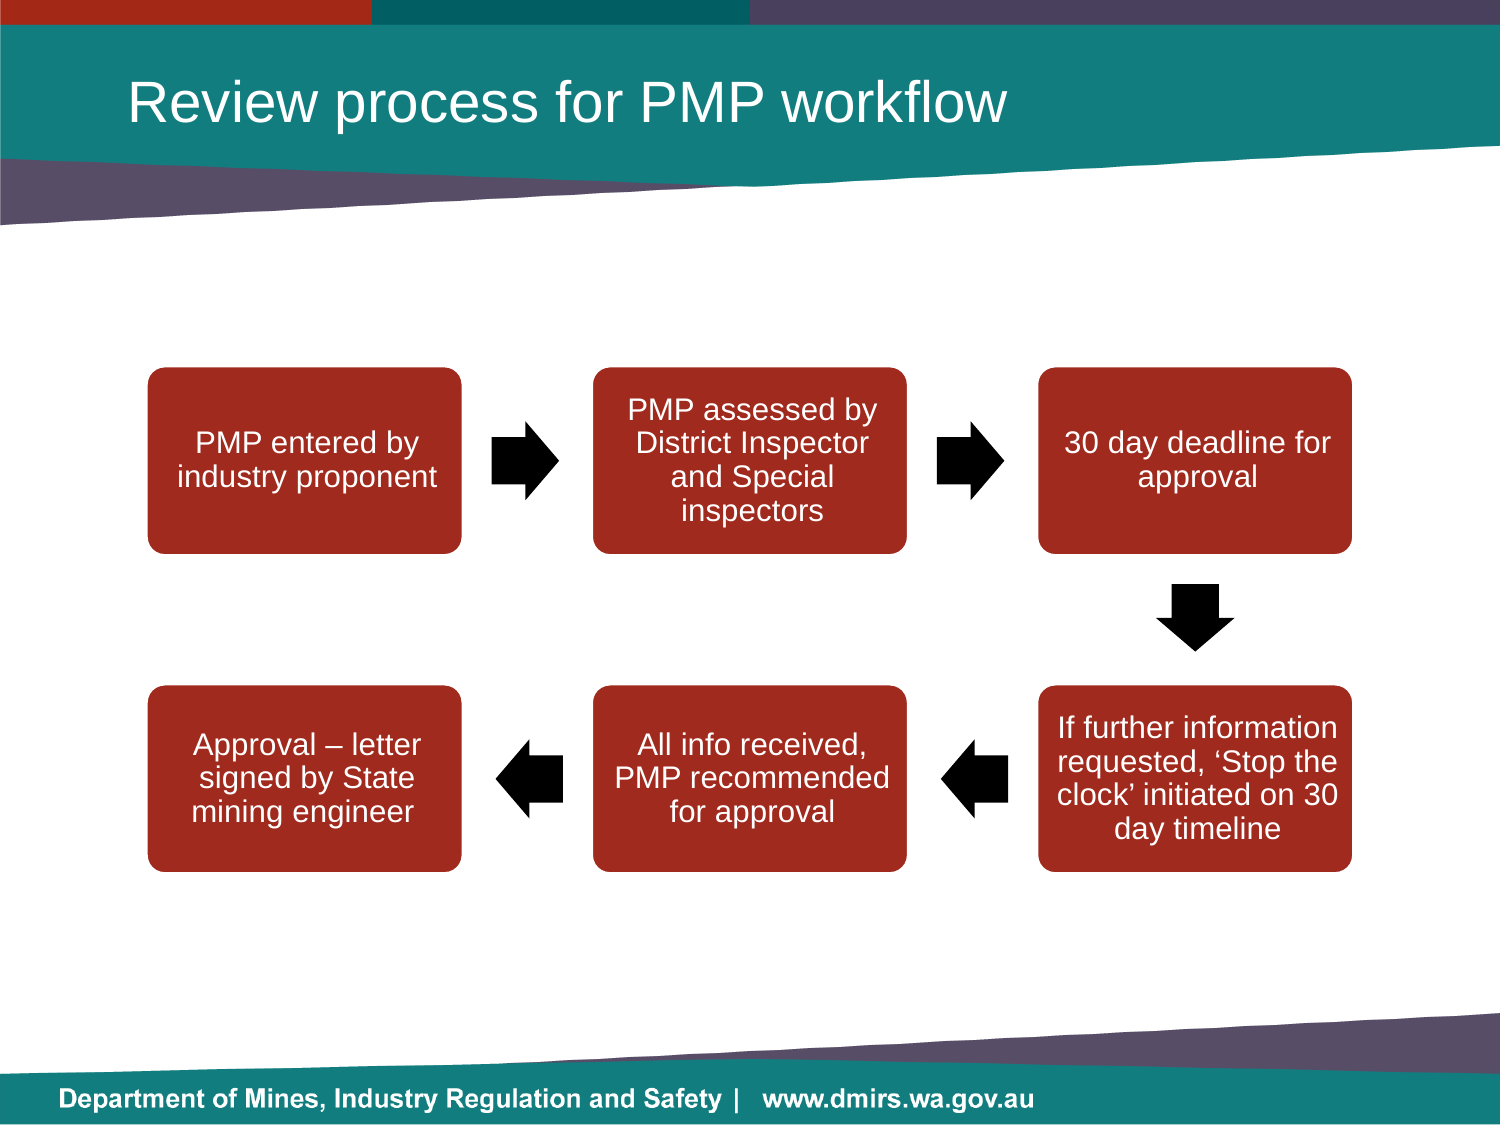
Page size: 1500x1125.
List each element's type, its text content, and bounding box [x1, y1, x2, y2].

picture [0, 1013, 1500, 1125]
title Review process for PMP workflow [112, 37, 1388, 161]
picture [0, 0, 1500, 245]
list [102, 364, 1398, 875]
